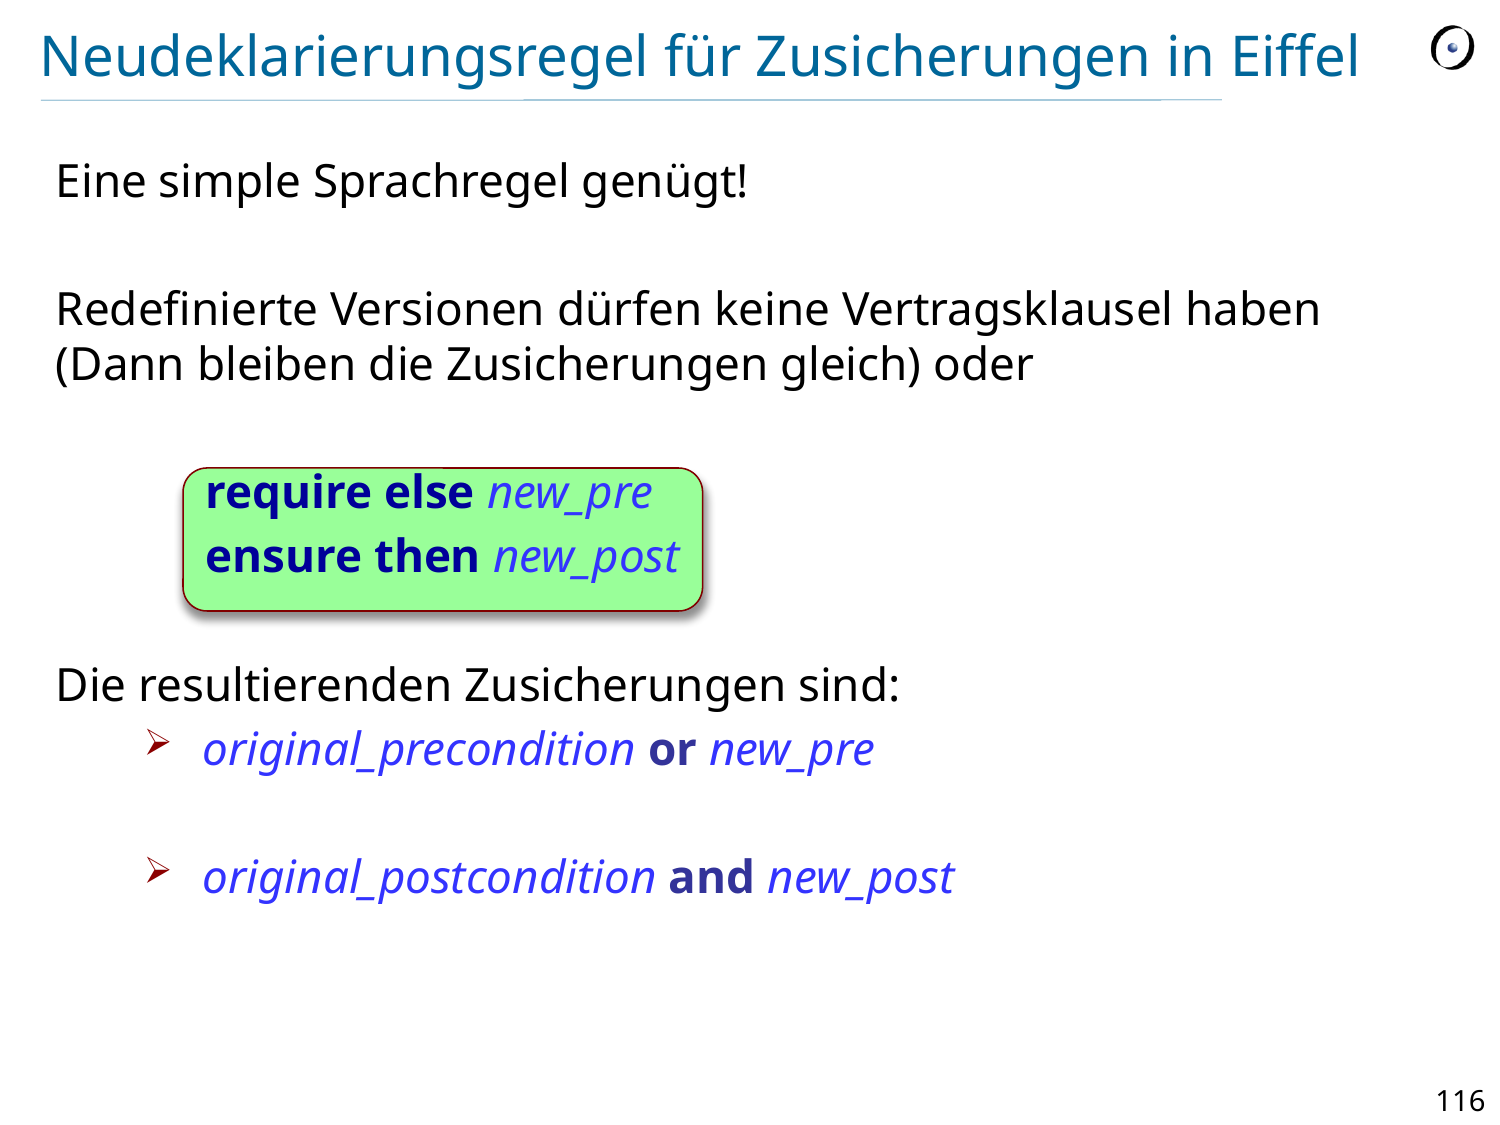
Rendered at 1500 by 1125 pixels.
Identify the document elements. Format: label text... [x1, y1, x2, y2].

picture [1429, 20, 1476, 72]
list Eine simple Sprachregel genügt! Redefinierte Versionen dürfen keine Vertragsklausel haben (Dann bleiben die Zusicherungen gleich) oder require else new_pre ensure then new_post Die resultierenden Zusicherungen sind: original_precondition or new_pre original_postcondition and new_post [40, 143, 1451, 1071]
title Neudeklarierungsregel für Zusicherungen in Eiffel [39, 17, 1417, 90]
